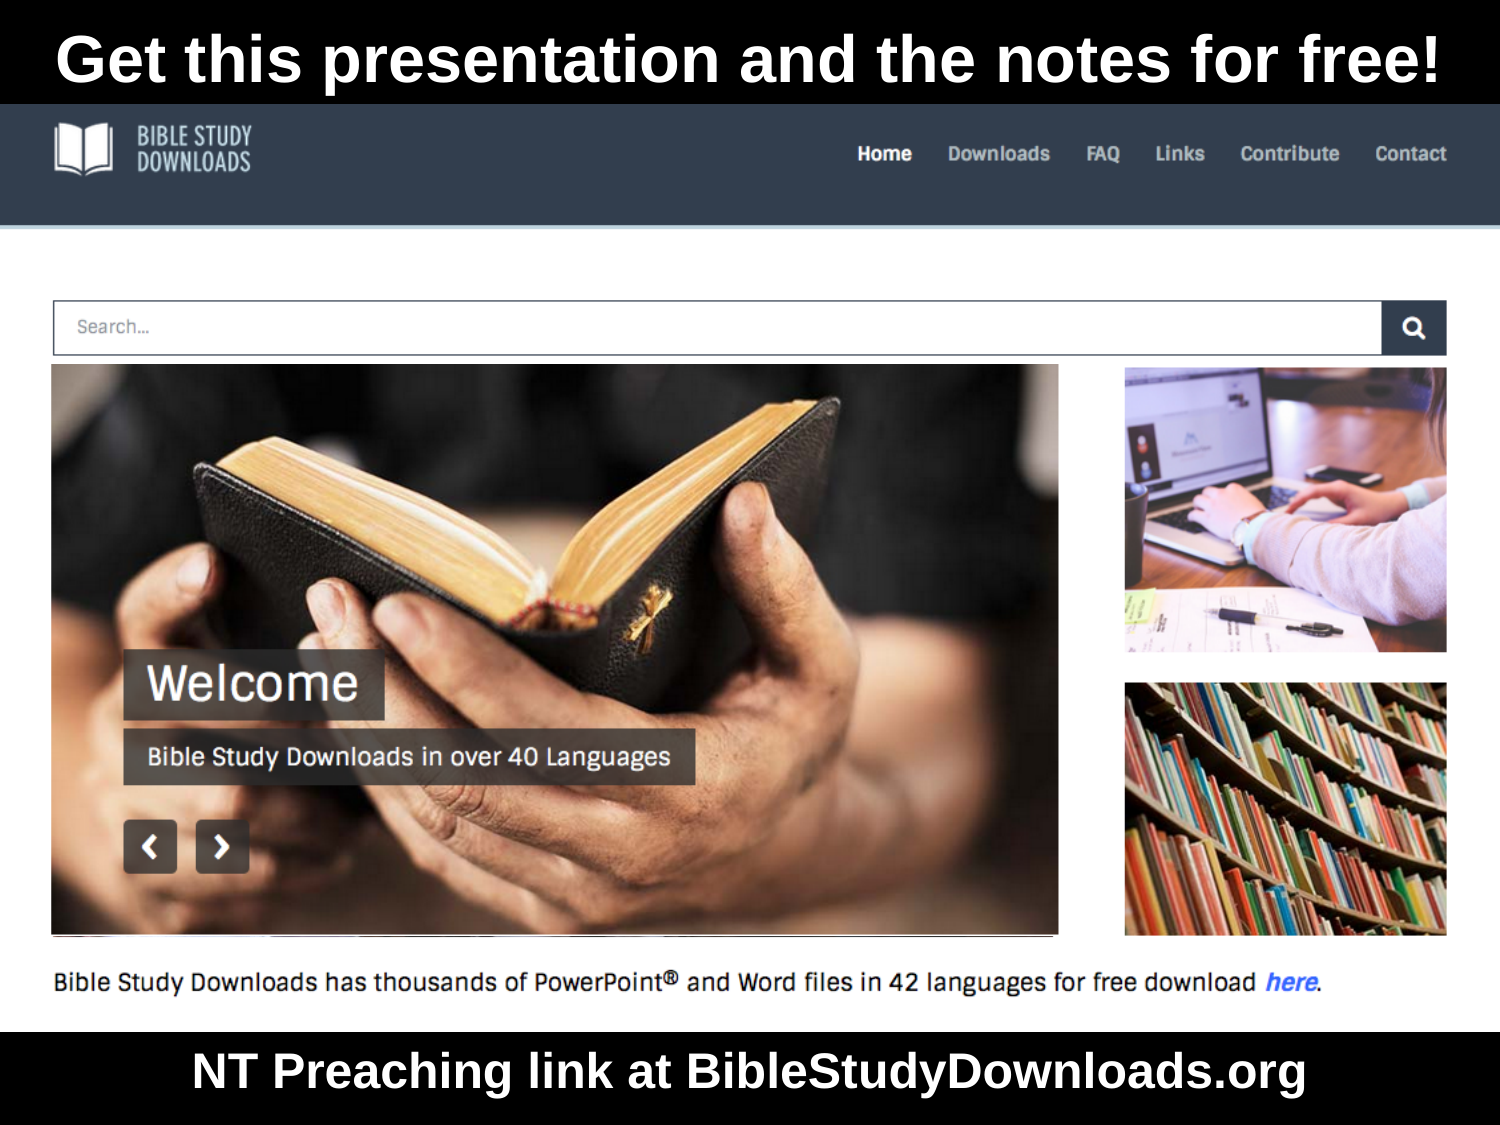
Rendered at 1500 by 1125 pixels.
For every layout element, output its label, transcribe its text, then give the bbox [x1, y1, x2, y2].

picture [0, 104, 1500, 1032]
text_box Get this presentation and the notes for free! [0, 0, 1500, 102]
title NT Preaching link at BibleStudyDownloads.org [0, 1040, 1500, 1125]
